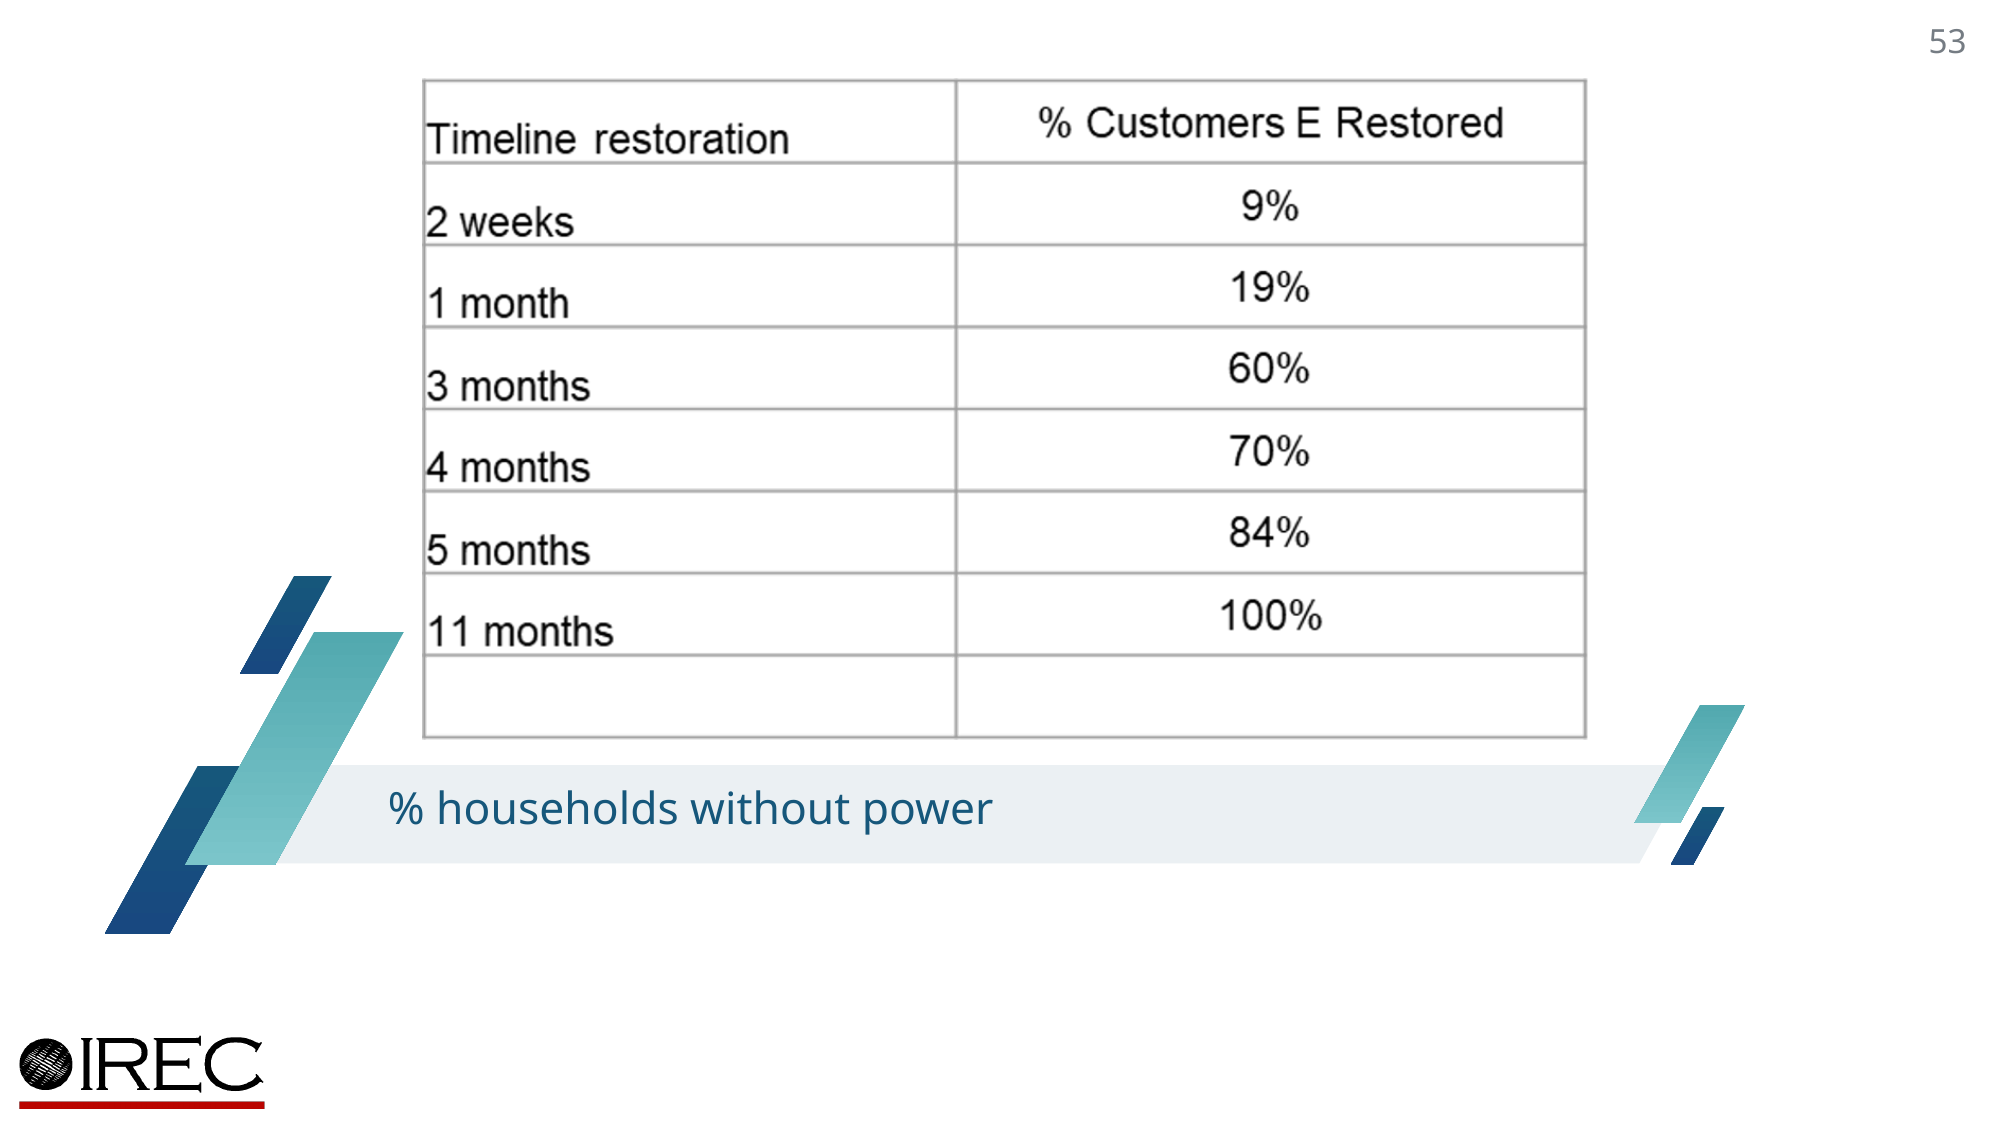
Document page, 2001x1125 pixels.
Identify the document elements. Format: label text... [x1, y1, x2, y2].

picture [422, 78, 1589, 740]
slide_number 53 [1871, 0, 1967, 87]
picture [14, 1032, 269, 1114]
list % households without power [338, 772, 1616, 859]
